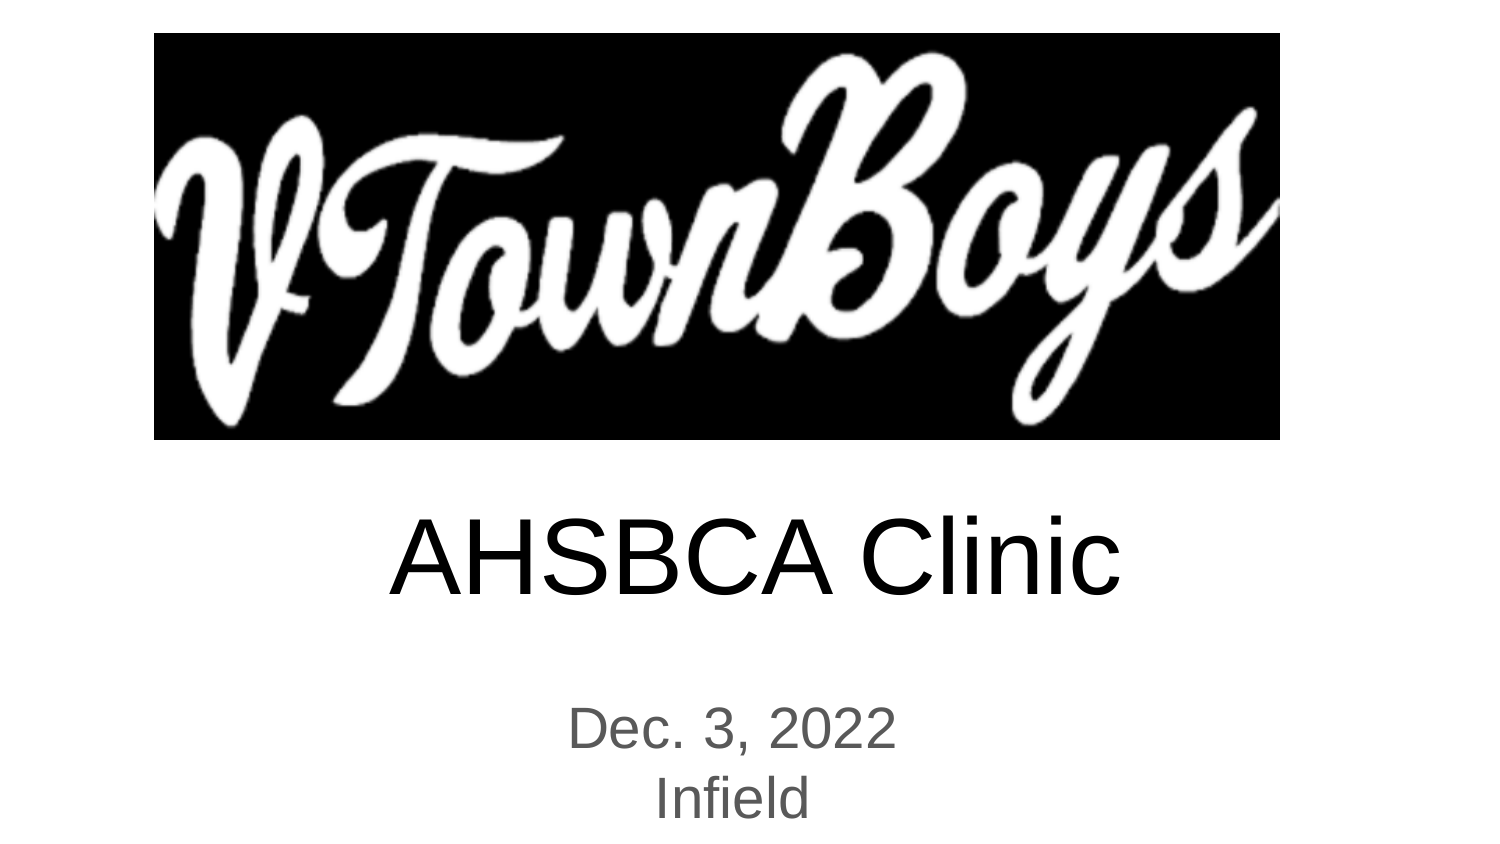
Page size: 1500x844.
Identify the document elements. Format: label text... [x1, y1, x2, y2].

title AHSBCA Clinic [57, 457, 1456, 631]
subtitle Dec. 3, 2022 Infield [33, 675, 1432, 806]
picture [154, 33, 1280, 441]
